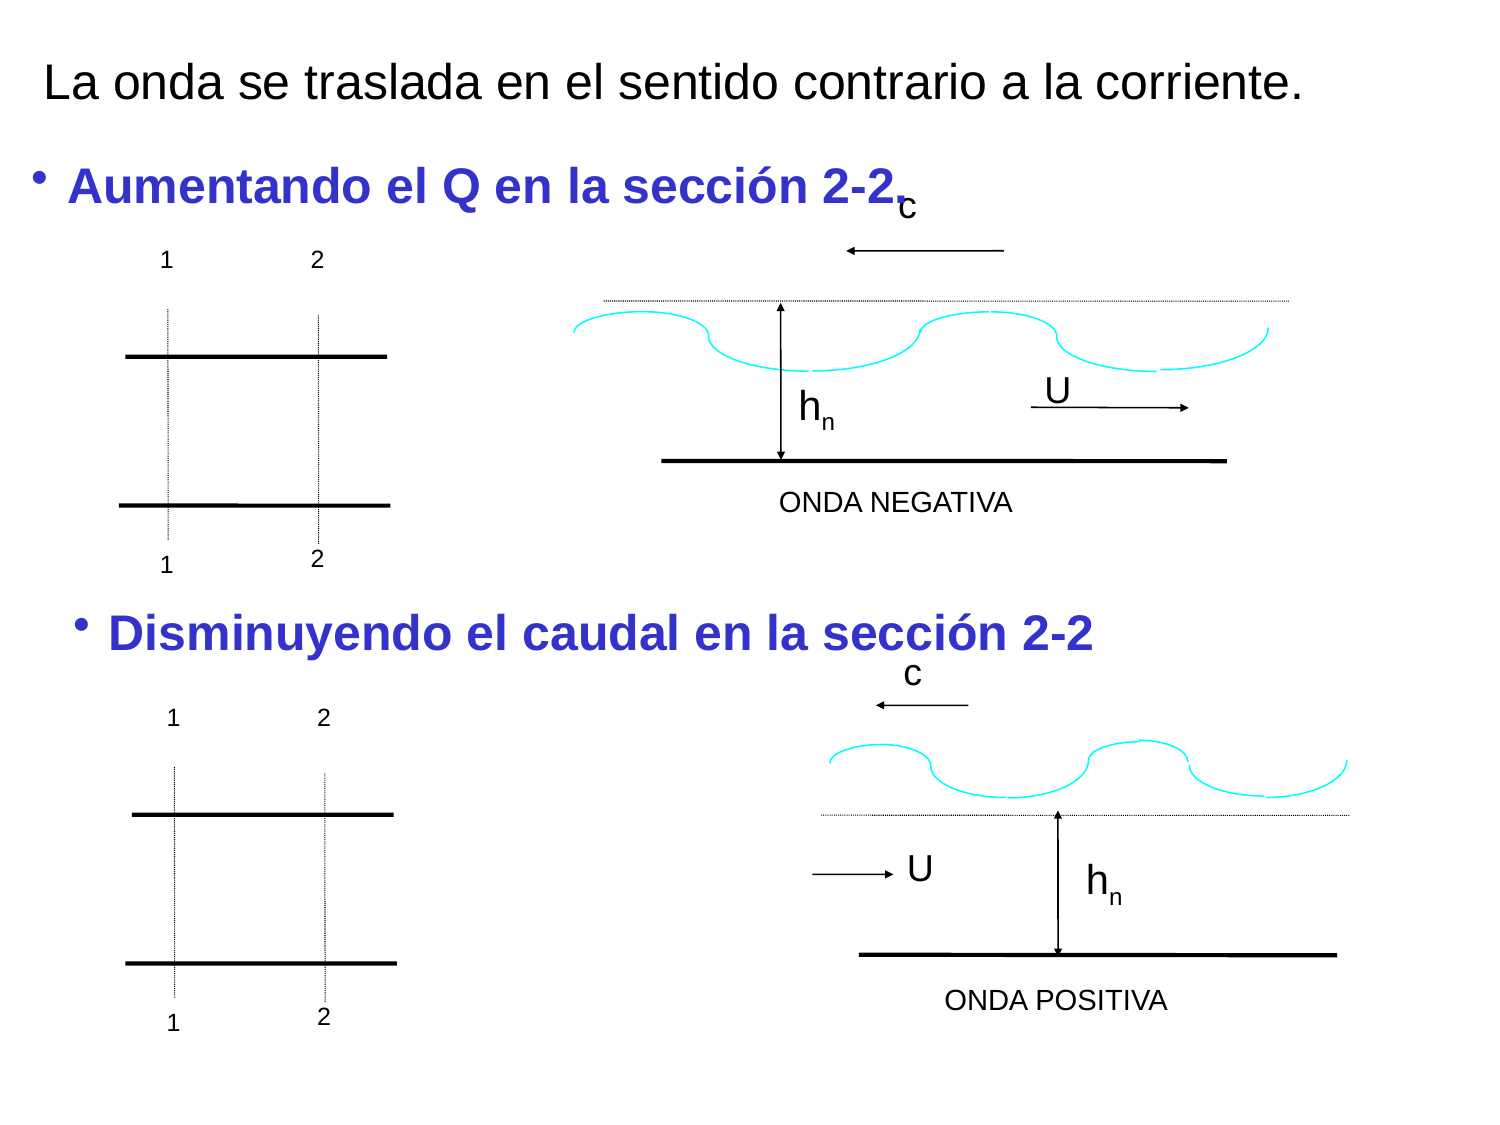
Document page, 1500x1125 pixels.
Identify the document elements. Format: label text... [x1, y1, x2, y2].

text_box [812, 646, 1350, 1041]
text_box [118, 241, 391, 614]
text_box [125, 699, 397, 1072]
text_box Aumentando el Q en la sección 2-2. [17, 145, 1423, 221]
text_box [573, 179, 1289, 552]
text_box La onda se traslada en el sentido contrario a la corriente. [28, 42, 1489, 118]
text_box Disminuyendo el caudal en la sección 2-2 [58, 592, 1465, 668]
